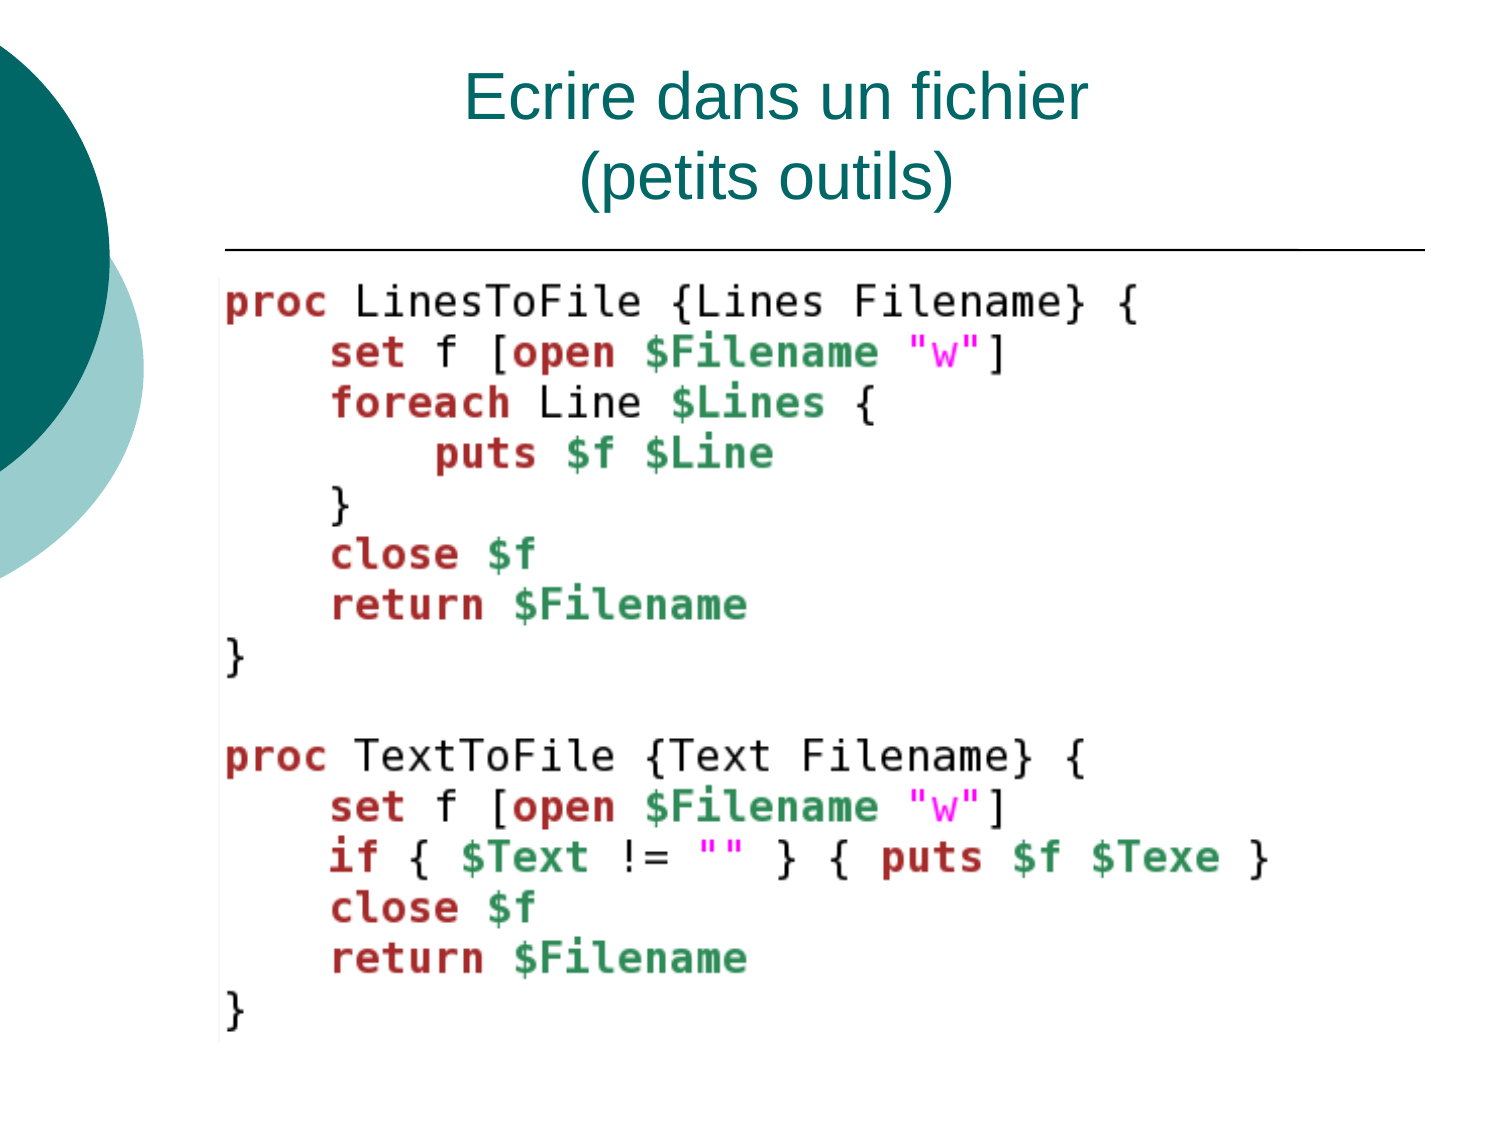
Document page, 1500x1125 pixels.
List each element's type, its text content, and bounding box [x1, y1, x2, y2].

title Ecrire dans un fichier (petits outils) [123, 49, 1412, 221]
picture [218, 278, 1306, 1043]
